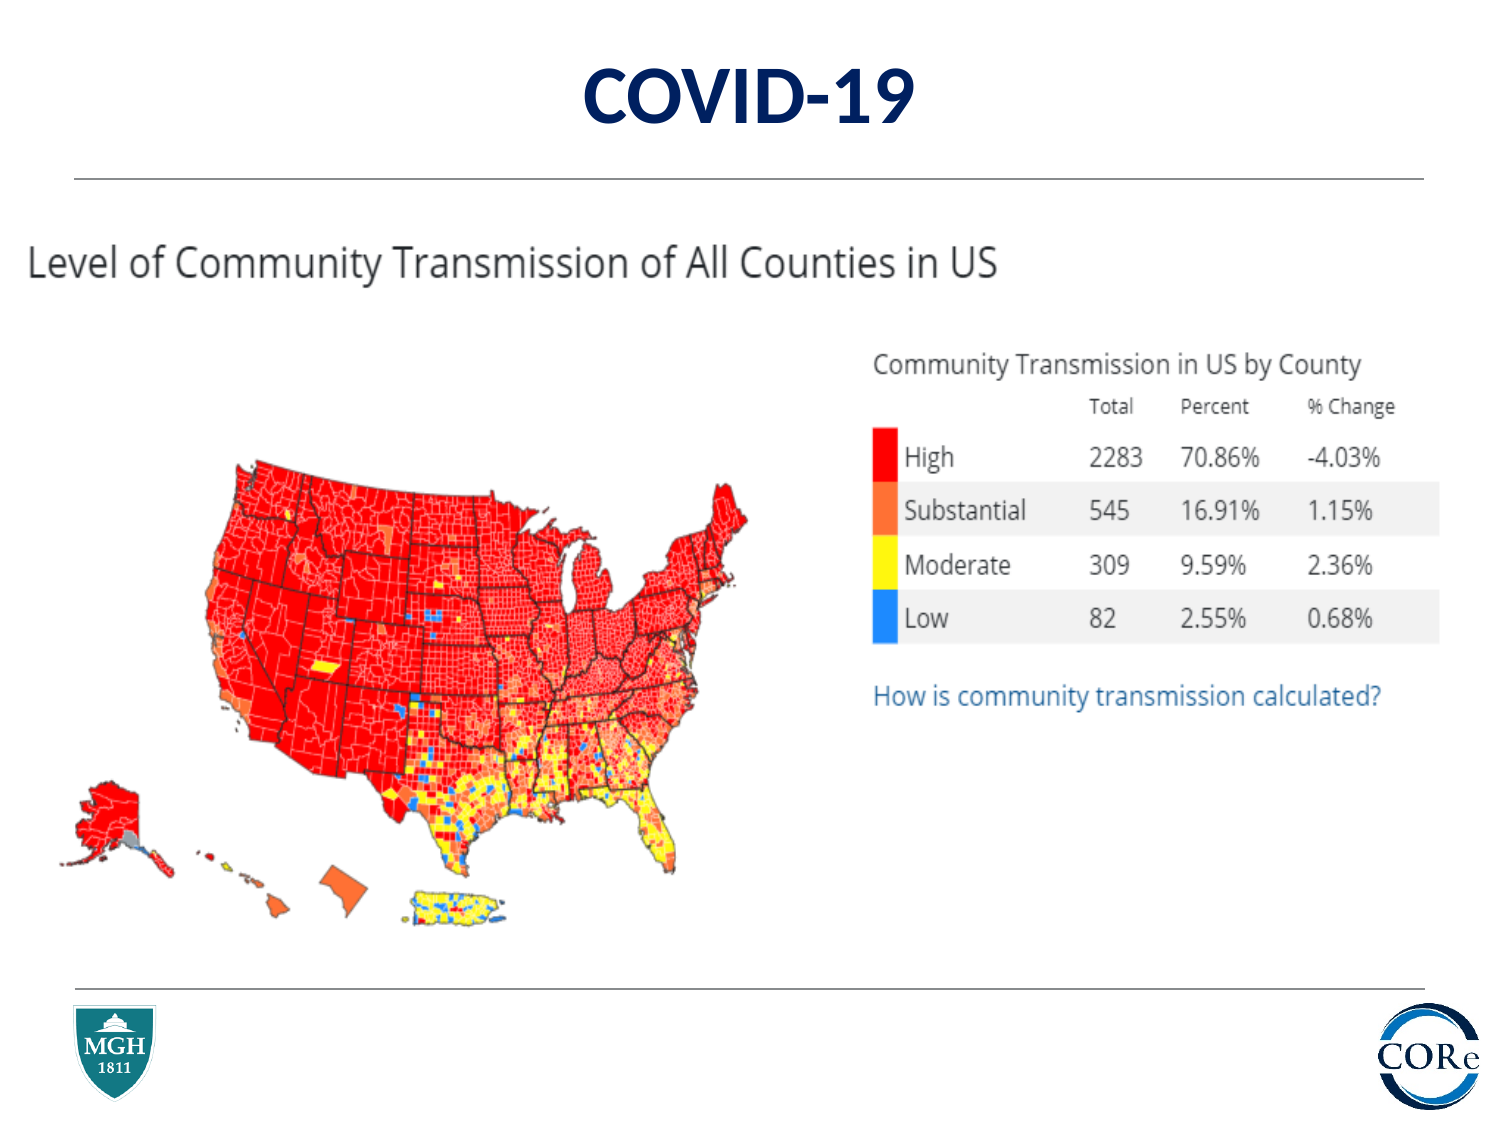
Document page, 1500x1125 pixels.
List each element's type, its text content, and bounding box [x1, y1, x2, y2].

picture [1378, 1003, 1481, 1111]
picture [73, 1005, 162, 1102]
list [26, 235, 1500, 963]
title COVID-19 [74, 3, 1425, 191]
